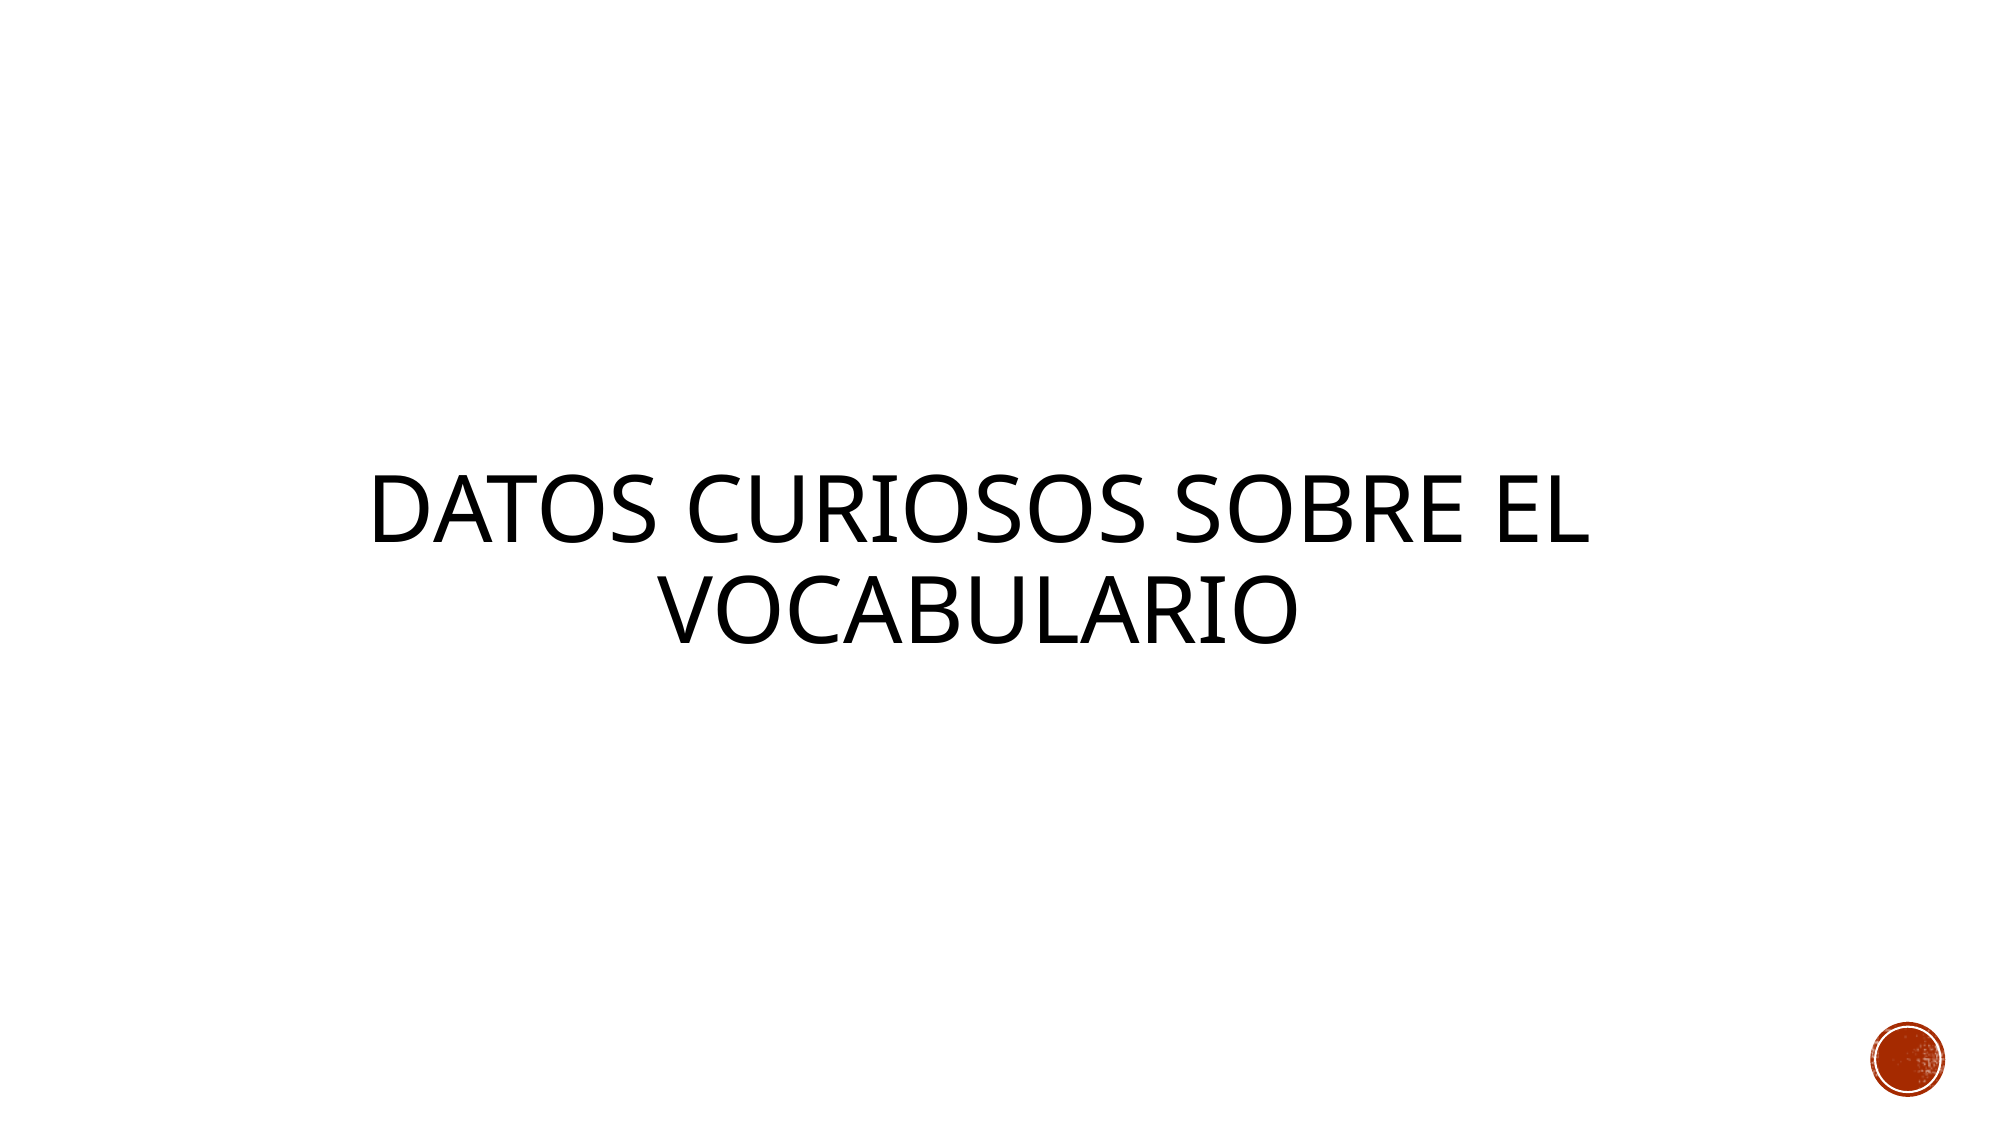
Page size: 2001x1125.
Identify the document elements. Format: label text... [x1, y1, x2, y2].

title datos curiosos sobre el vocabulario [130, 453, 1829, 672]
